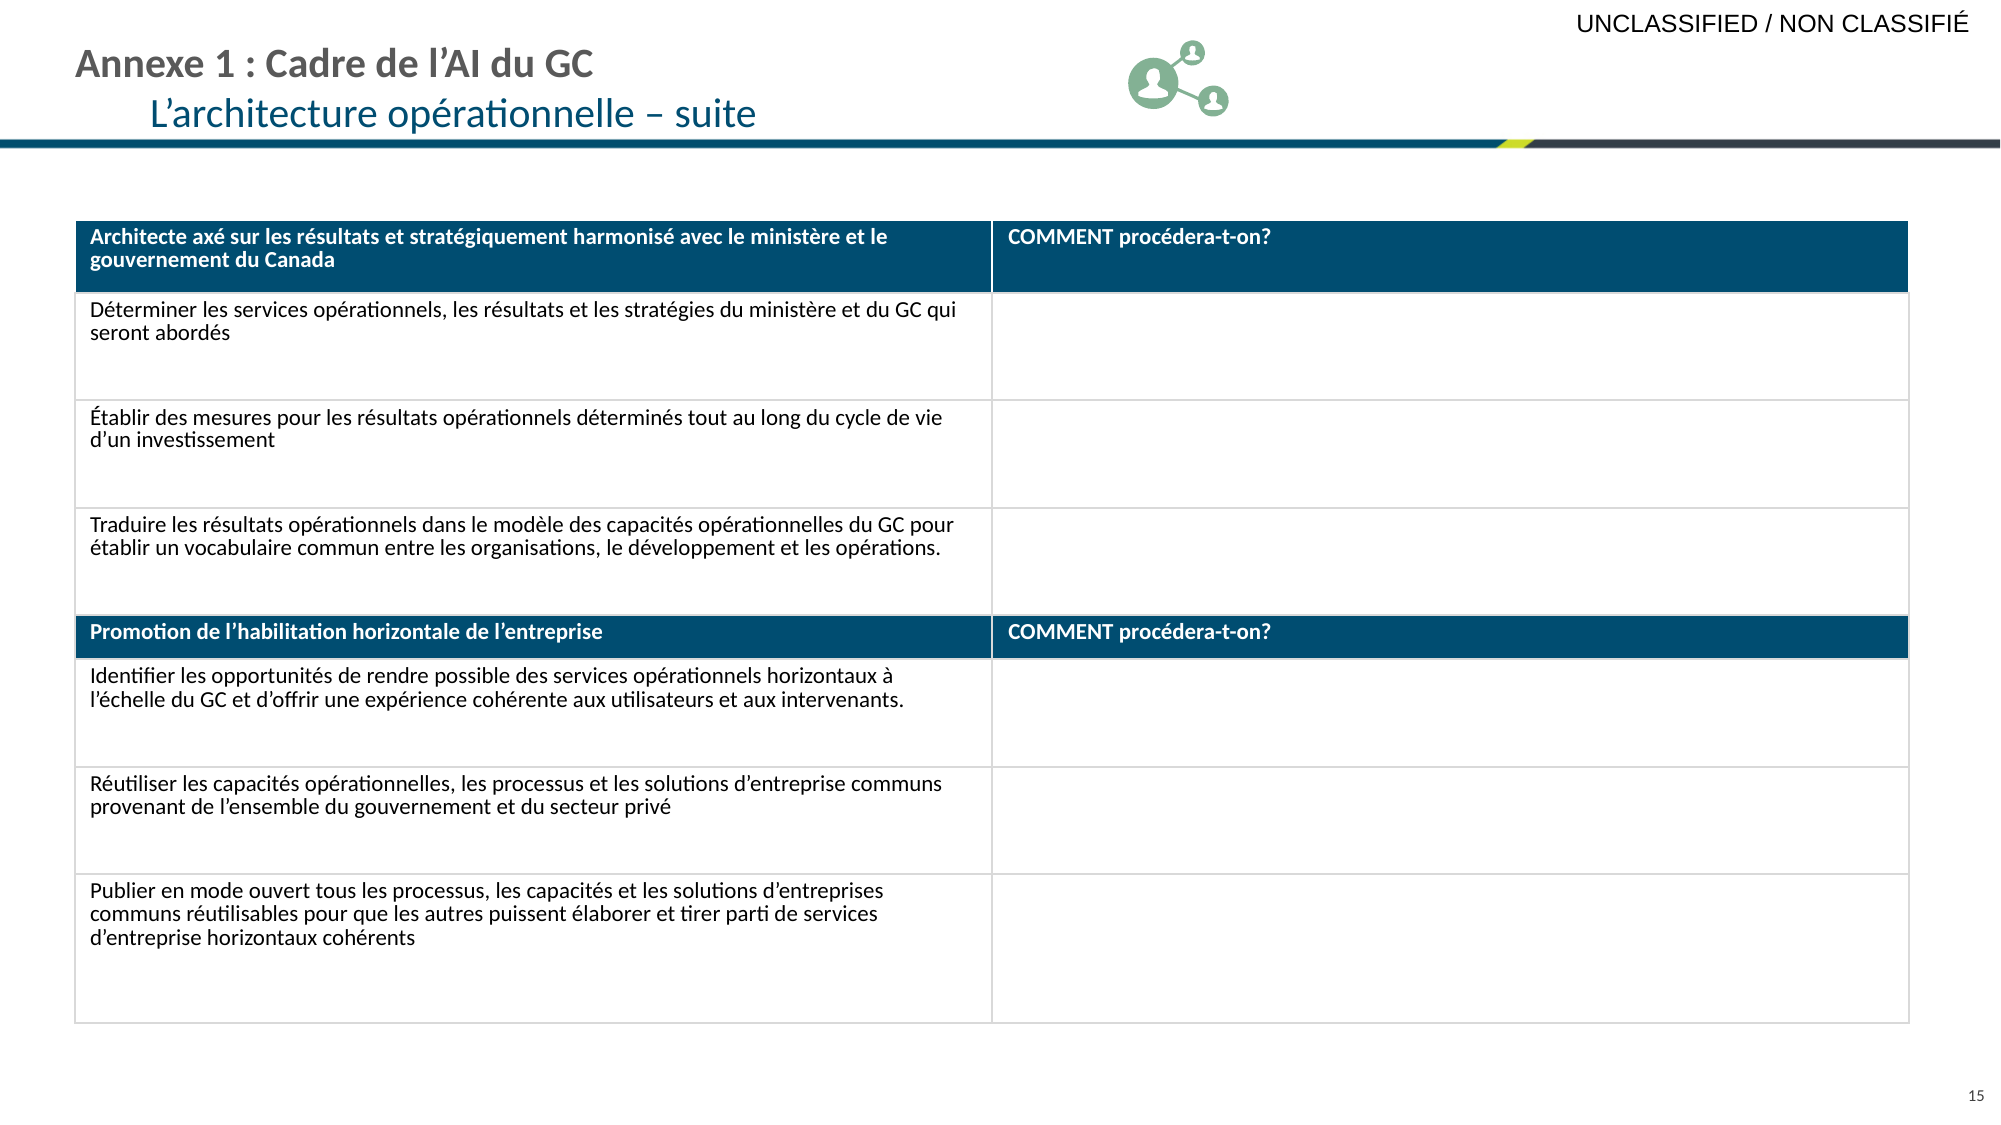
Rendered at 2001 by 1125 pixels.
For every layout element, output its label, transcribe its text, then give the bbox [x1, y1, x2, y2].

table_cell COMMENT procédera-t-on? [993, 616, 1908, 658]
table_cell Publier en mode ouvert tous les processus, les capacités et les solutions d’entreprises communs réutilisables pour que les autres puissent élaborer et tirer parti de services d’entreprise horizontaux cohérents [76, 875, 991, 1022]
title Annexe 1 : Cadre de l’AI du GC L’architecture opérationnelle – suite [75, 13, 967, 158]
table_cell Identifier les opportunités de rendre possible des services opérationnels horizontaux à l’échelle du GC et d’offrir une expérience cohérente aux utilisateurs et aux intervenants. [76, 660, 991, 766]
table_cell Établir des mesures pour les résultats opérationnels déterminés tout au long du cycle de vie d’un investissement [76, 401, 991, 507]
table_cell Traduire les résultats opérationnels dans le modèle des capacités opérationnelles du GC pour établir un vocabulaire commun entre les organisations, le développement et les opérations. [76, 509, 991, 614]
table_cell Promotion de l’habilitation horizontale de l’entreprise [76, 616, 991, 658]
table_cell [993, 660, 1908, 766]
table_cell [993, 401, 1908, 507]
table_cell Déterminer les services opérationnels, les résultats et les stratégies du ministère et du GC qui seront abordés [76, 294, 991, 399]
slide_number 15 [1915, 1065, 2000, 1125]
table_cell [993, 875, 1908, 1022]
table_cell [993, 294, 1908, 399]
table_header Architecte axé sur les résultats et stratégiquement harmonisé avec le ministère et le gouvernement du Canada [76, 221, 991, 292]
table_cell [993, 509, 1908, 614]
table_cell Réutiliser les capacités opérationnelles, les processus et les solutions d’entreprise communs provenant de l’ensemble du gouvernement et du secteur privé [76, 768, 991, 873]
picture [0, 0, 2001, 1125]
table_header COMMENT procédera-t-on? [993, 221, 1908, 292]
table_cell [993, 768, 1908, 873]
